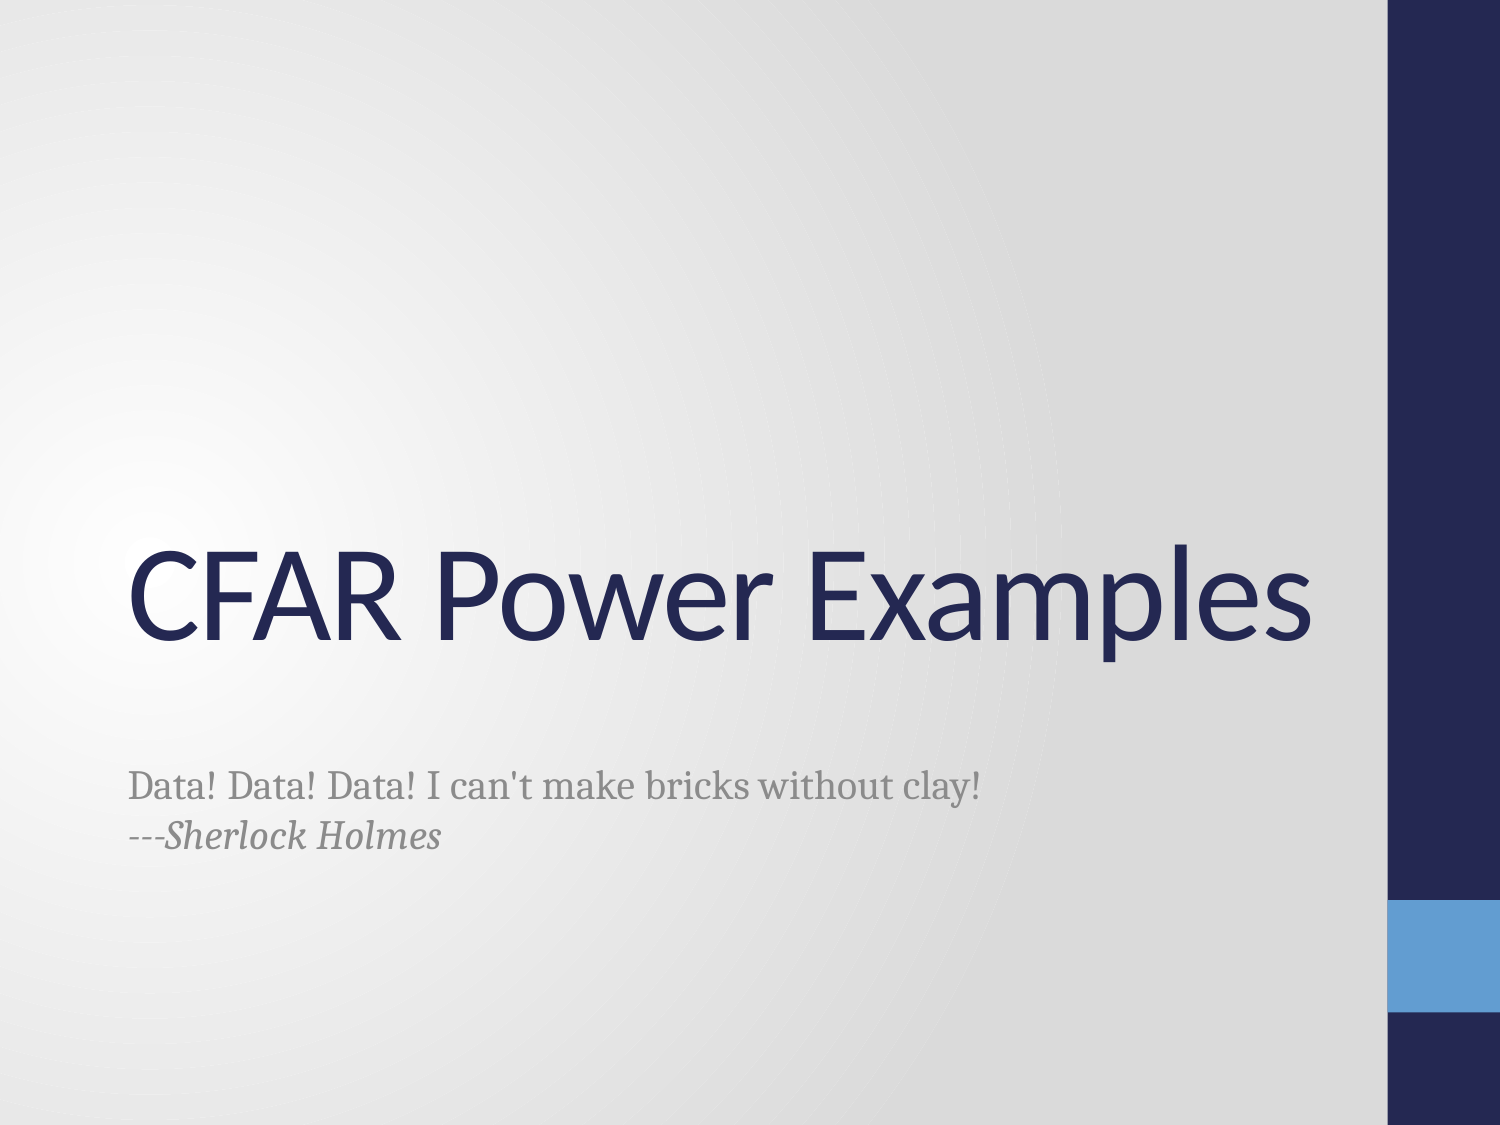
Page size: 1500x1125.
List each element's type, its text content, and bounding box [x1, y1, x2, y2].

title CFAR Power Examples [112, 249, 1350, 676]
subtitle Data! Data! Data! I can't make bricks without clay! ---Sherlock Holmes [112, 750, 1173, 925]
